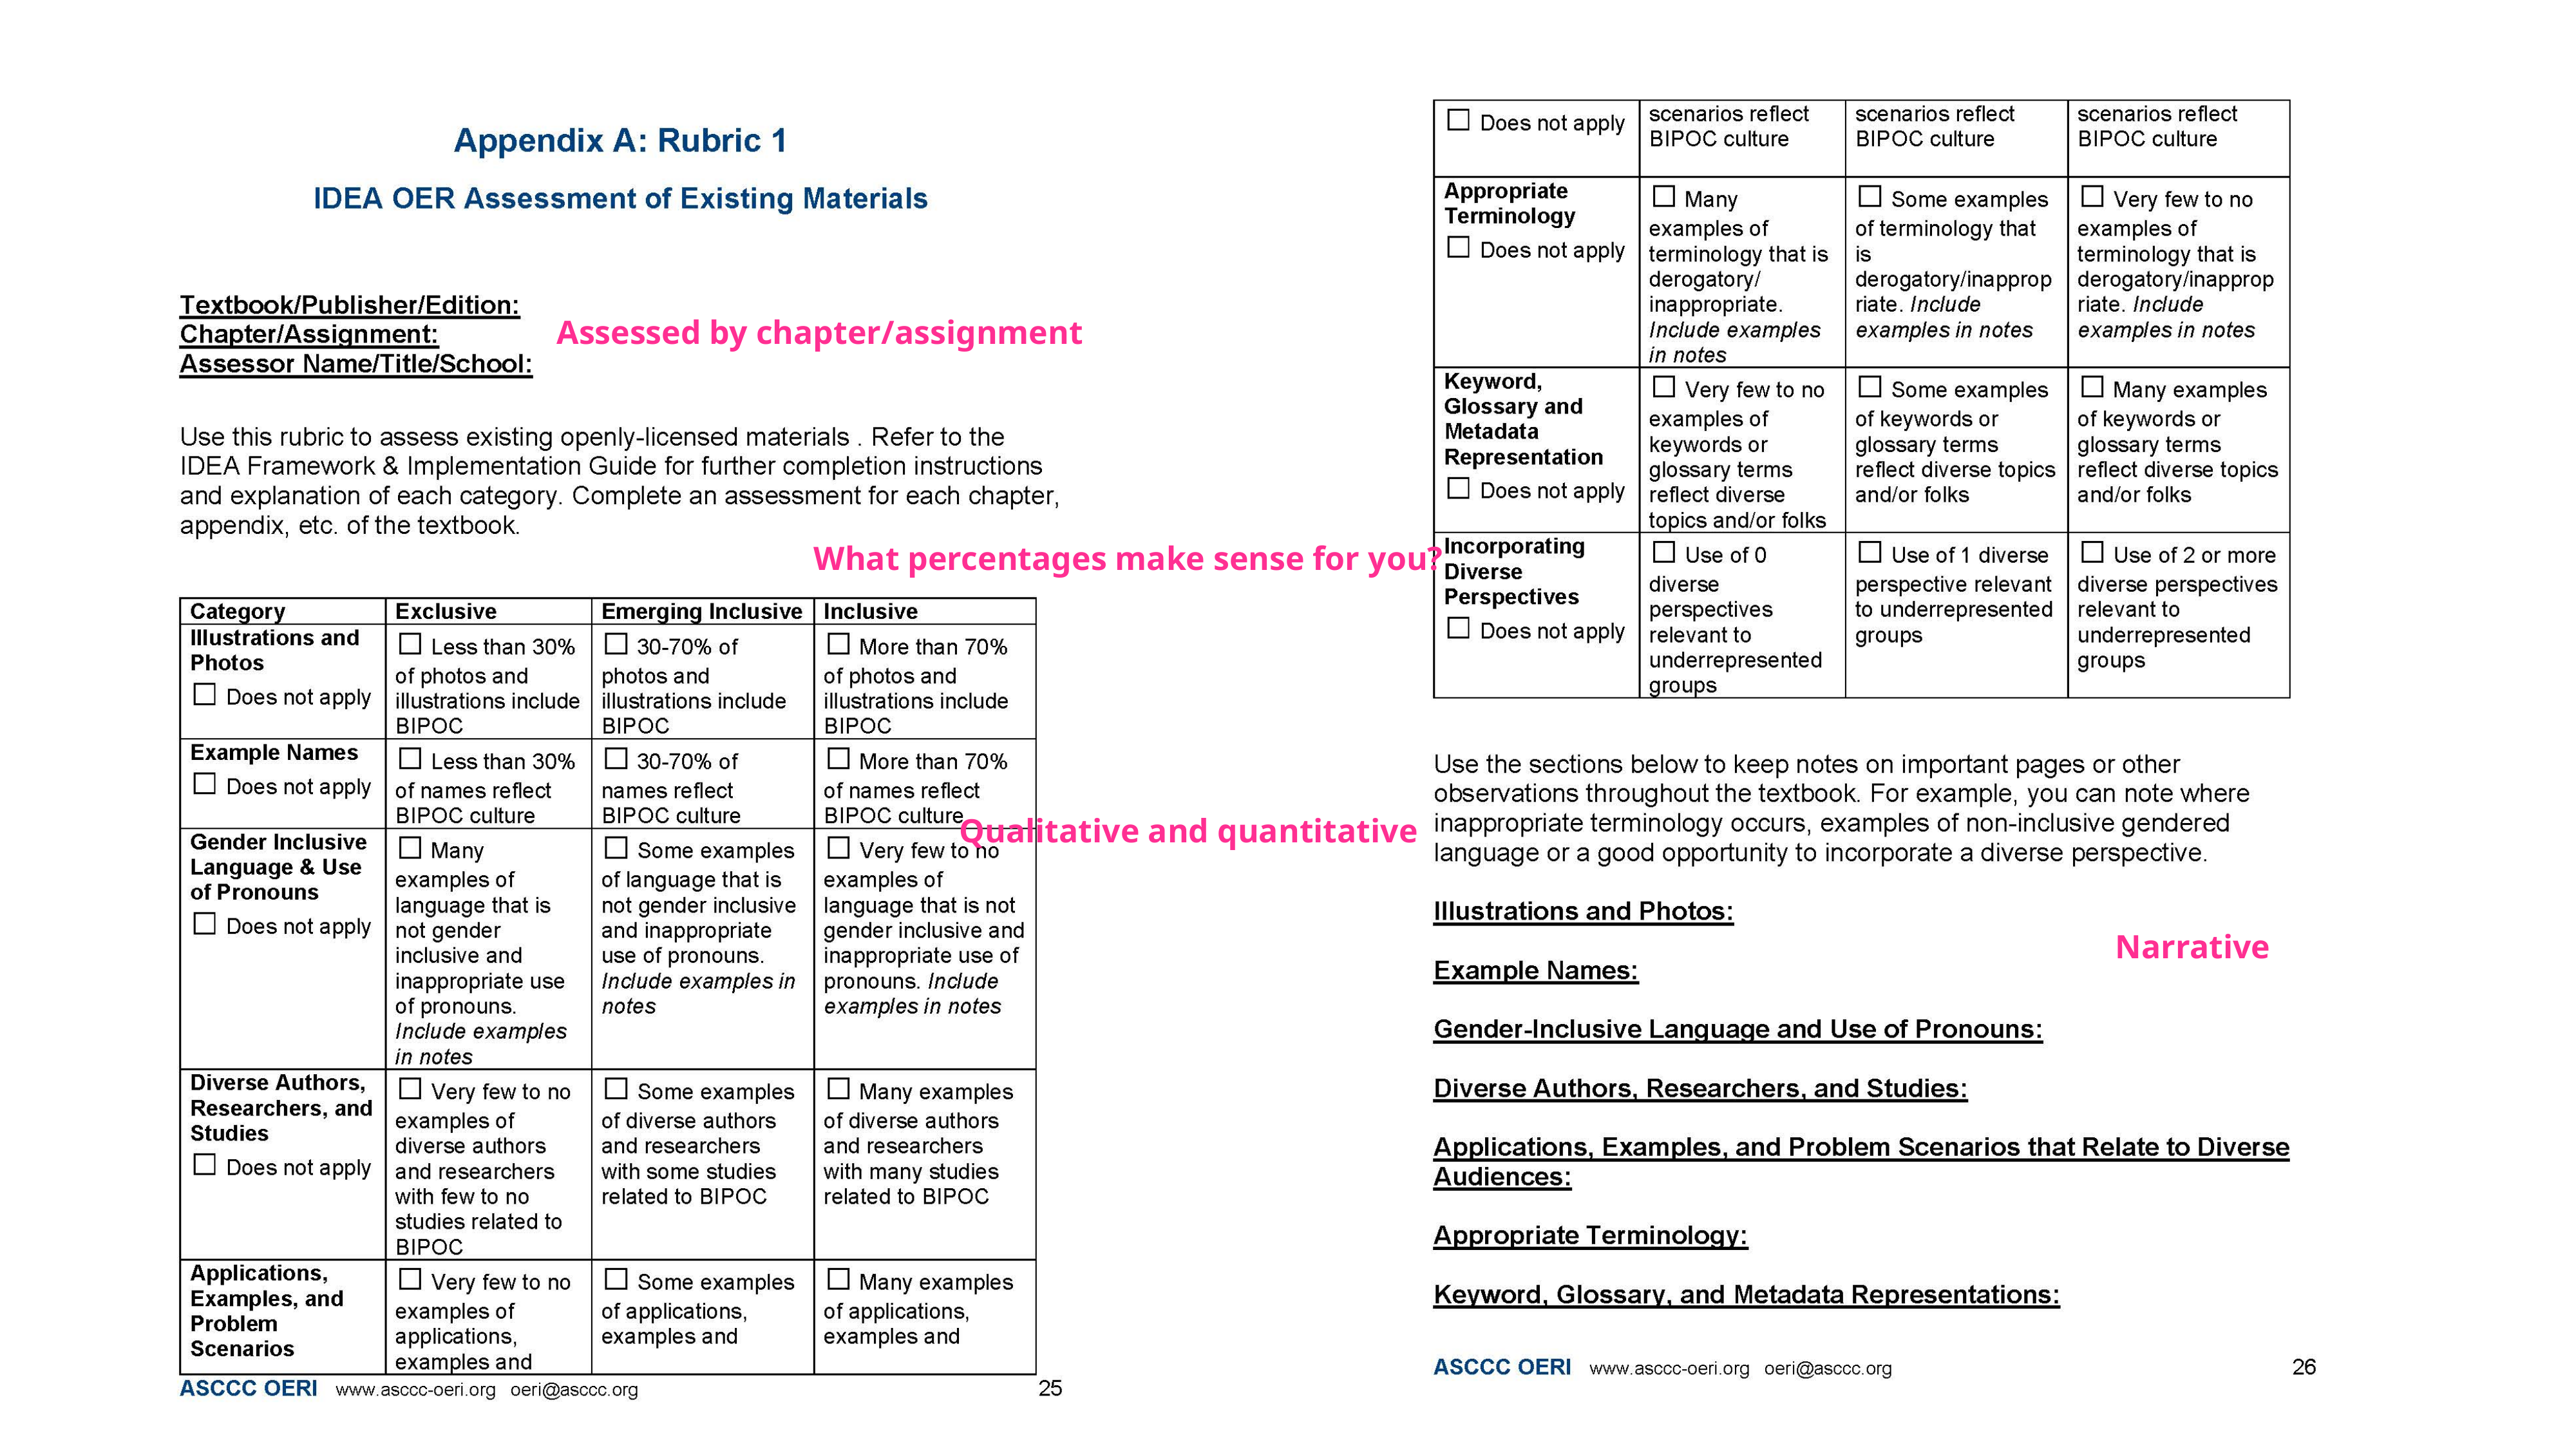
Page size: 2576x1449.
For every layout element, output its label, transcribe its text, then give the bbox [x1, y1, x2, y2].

text_box What percentages make sense for you? [1182, 533, 1315, 582]
picture [61, 20, 1182, 1449]
picture [1315, 0, 2436, 1449]
text_box Qualitative and quantitative [1182, 805, 1315, 855]
